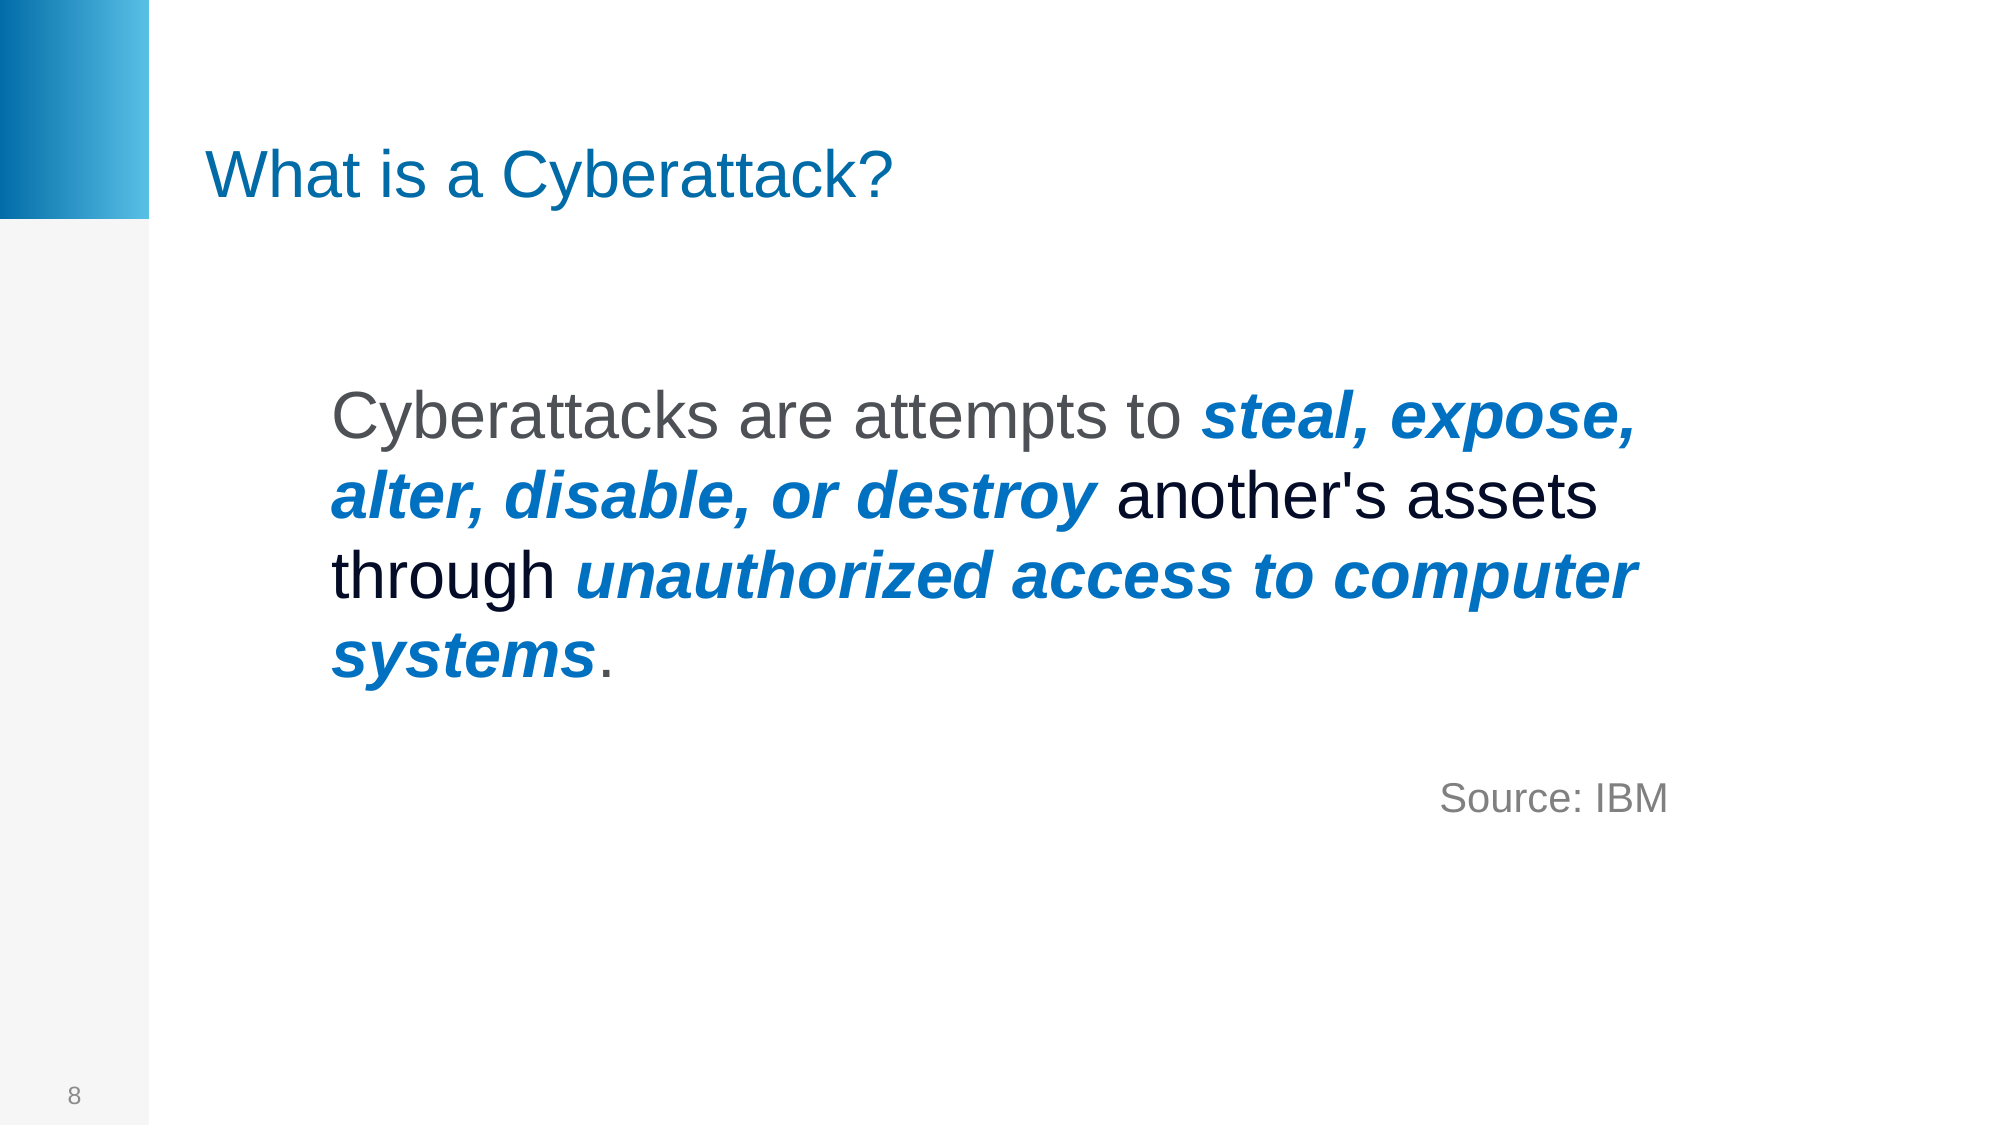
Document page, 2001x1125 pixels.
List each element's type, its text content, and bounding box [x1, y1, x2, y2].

title What is a Cyberattack? [190, 0, 1810, 219]
text_box Cyberattacks are attempts to steal, expose, alter, disable, or destroy another's assets through unauthorized access to computer systems. Source: IBM [316, 364, 1684, 829]
slide_number 8 [0, 1064, 149, 1125]
